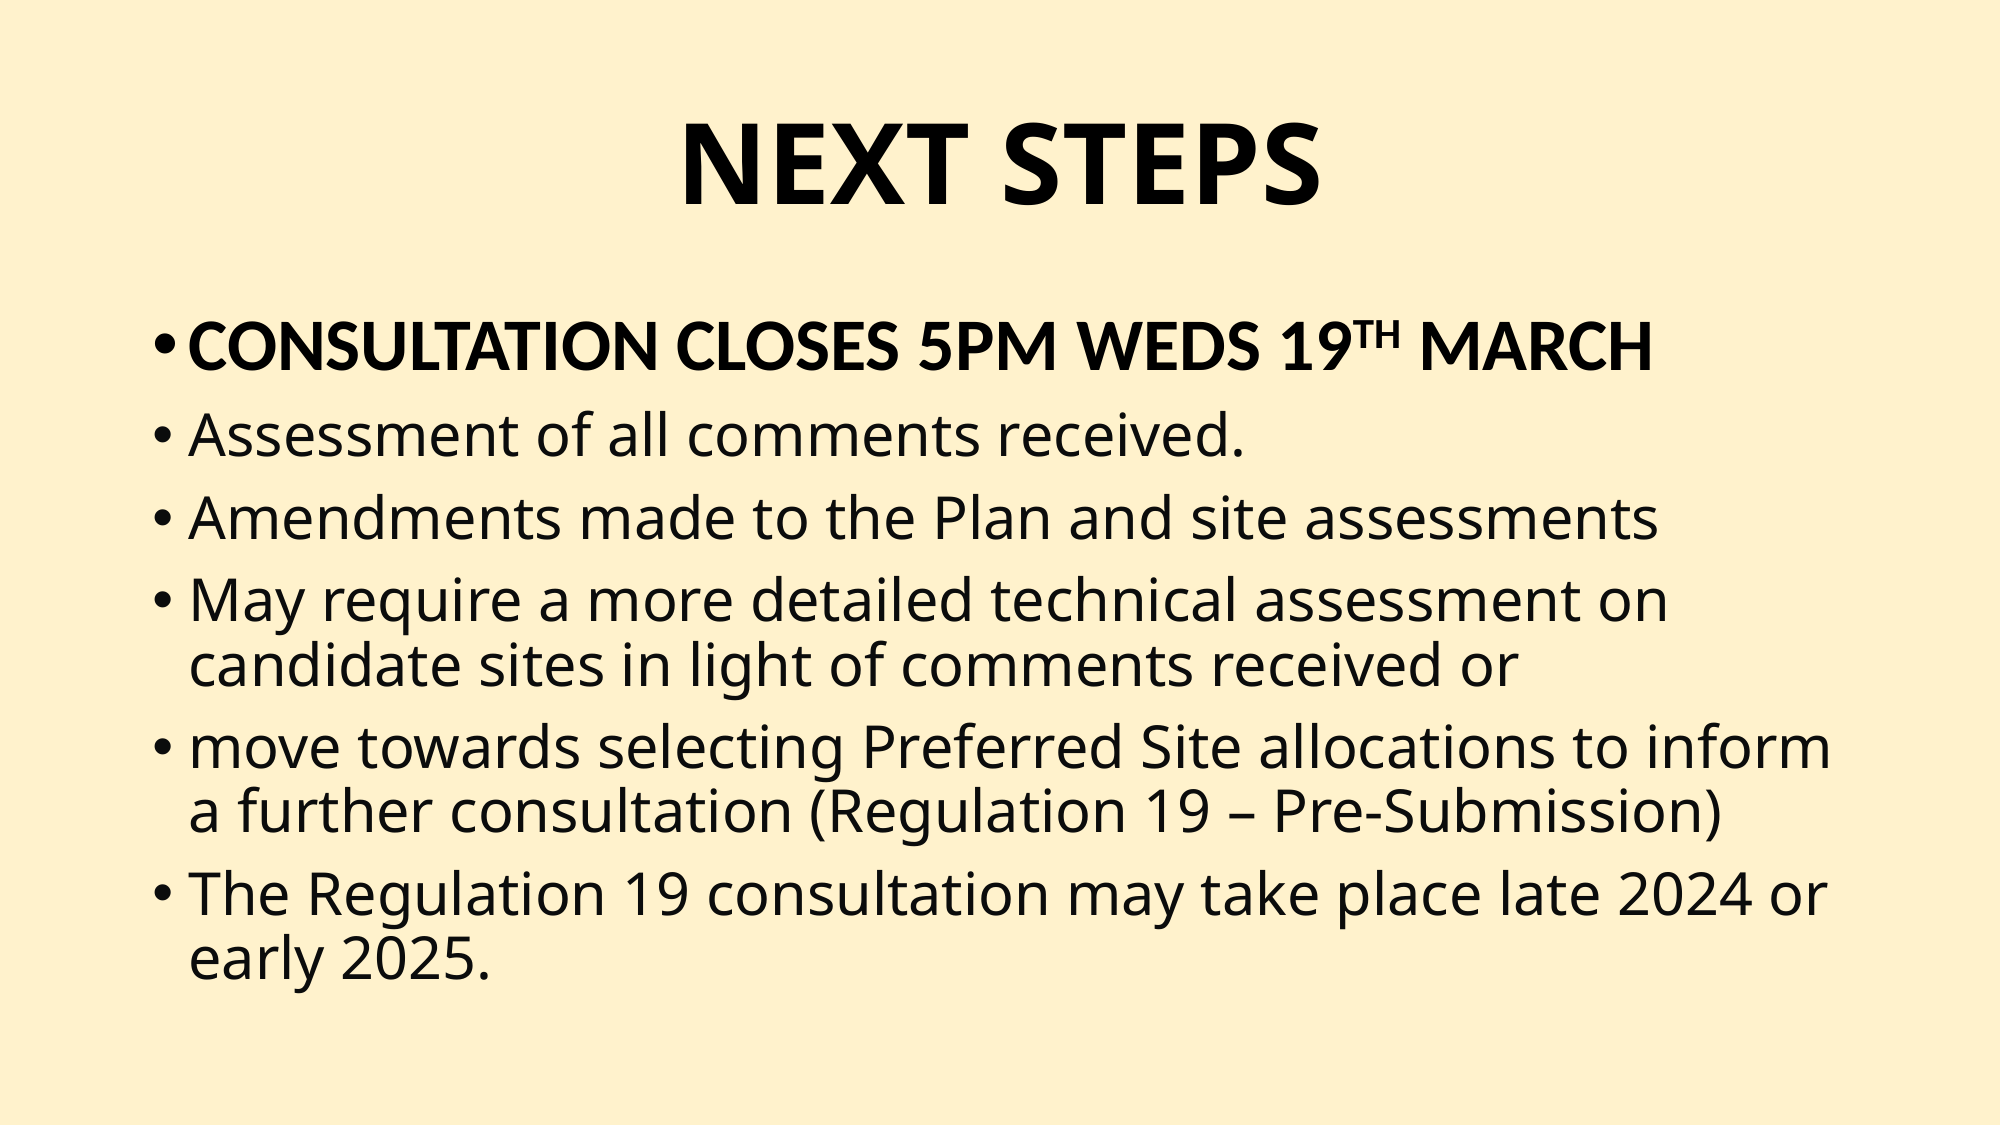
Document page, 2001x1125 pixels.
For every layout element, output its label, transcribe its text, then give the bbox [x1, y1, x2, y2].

list CONSULTATION CLOSES 5PM WEDS 19TH MARCH Assessment of all comments received. Amendments made to the Plan and site assessments May require a more detailed technical assessment on candidate sites in light of comments received or move towards selecting Preferred Site allocations to inform a further consultation (Regulation 19 – Pre-Submission) The Regulation 19 consultation may take place late 2024 or early 2025. [137, 299, 1863, 1014]
title NEXT STEPS [137, 59, 1863, 278]
